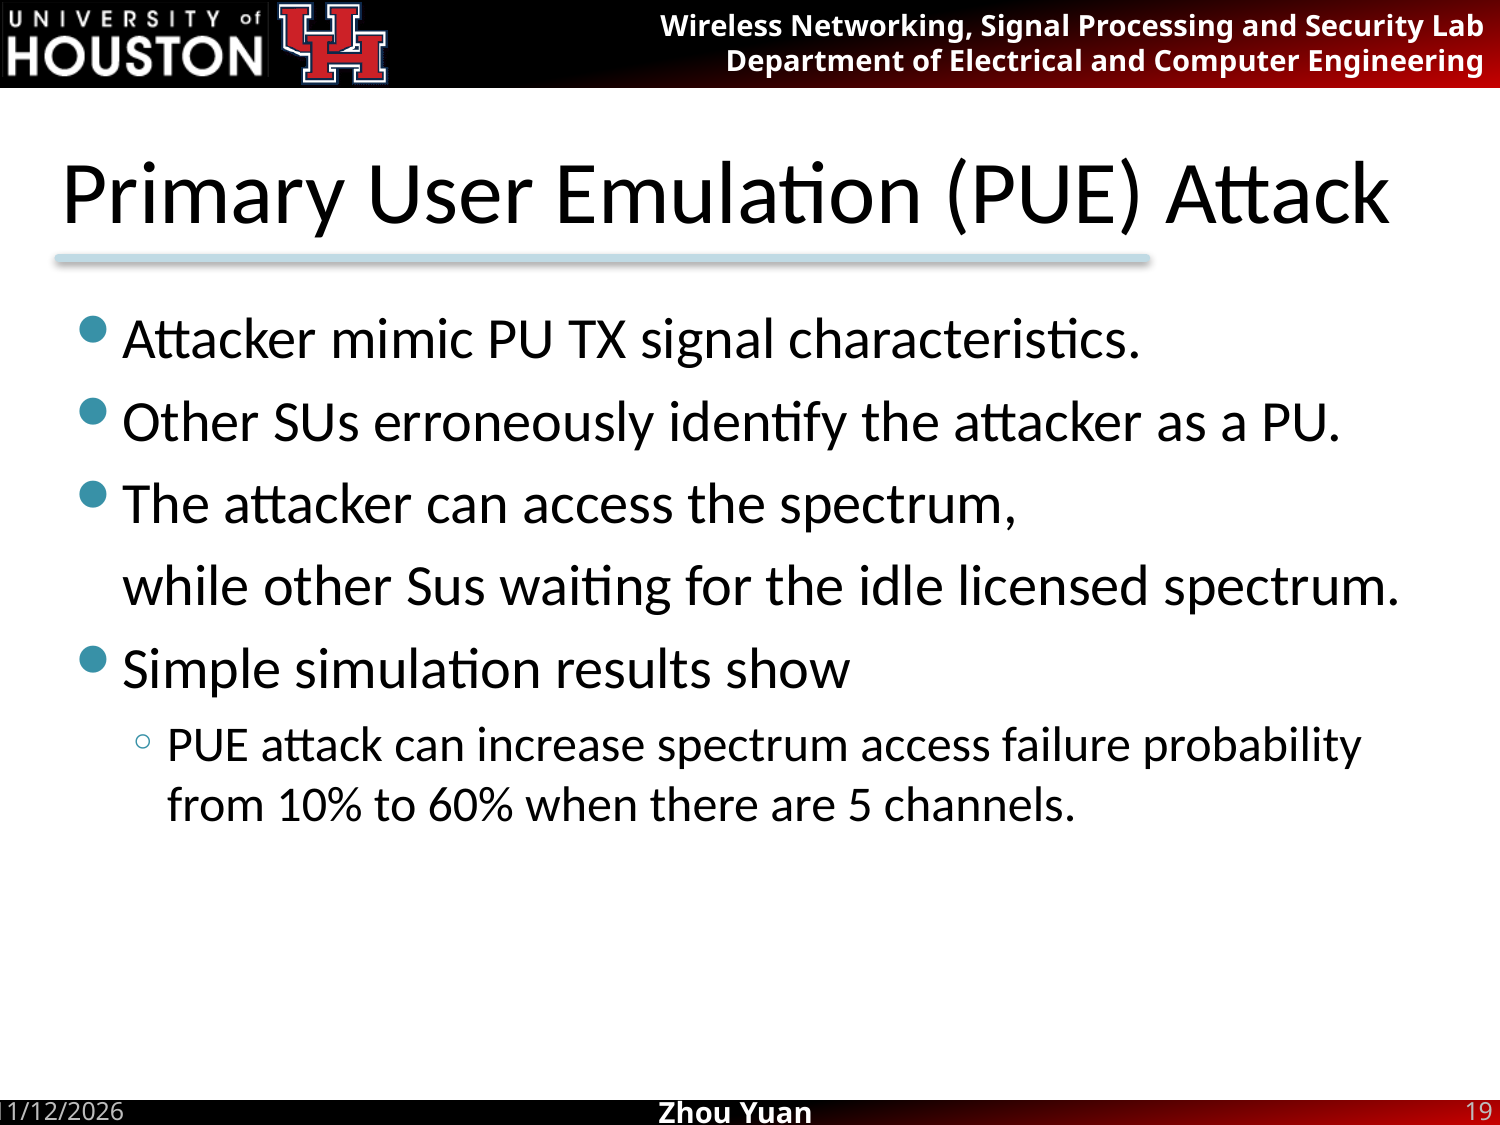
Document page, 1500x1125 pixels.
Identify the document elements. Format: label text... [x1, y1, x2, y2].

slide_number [0, 1058, 140, 1125]
slide_number 19 [1441, 1058, 1500, 1125]
picture [2, 2, 269, 77]
title Primary User Emulation (PUE) Attack [46, 93, 1454, 282]
list Attacker mimic PU TX signal characteristics. Other SUs erroneously identify the attacker as a PU. The attacker can access the spectrum, while other Sus waiting for the idle licensed spectrum. Simple simulation results show PUE attack can increase spectrum access failure probability from 10% to 60% when there are 5 channels. [47, 292, 1454, 1079]
picture [270, 0, 389, 88]
